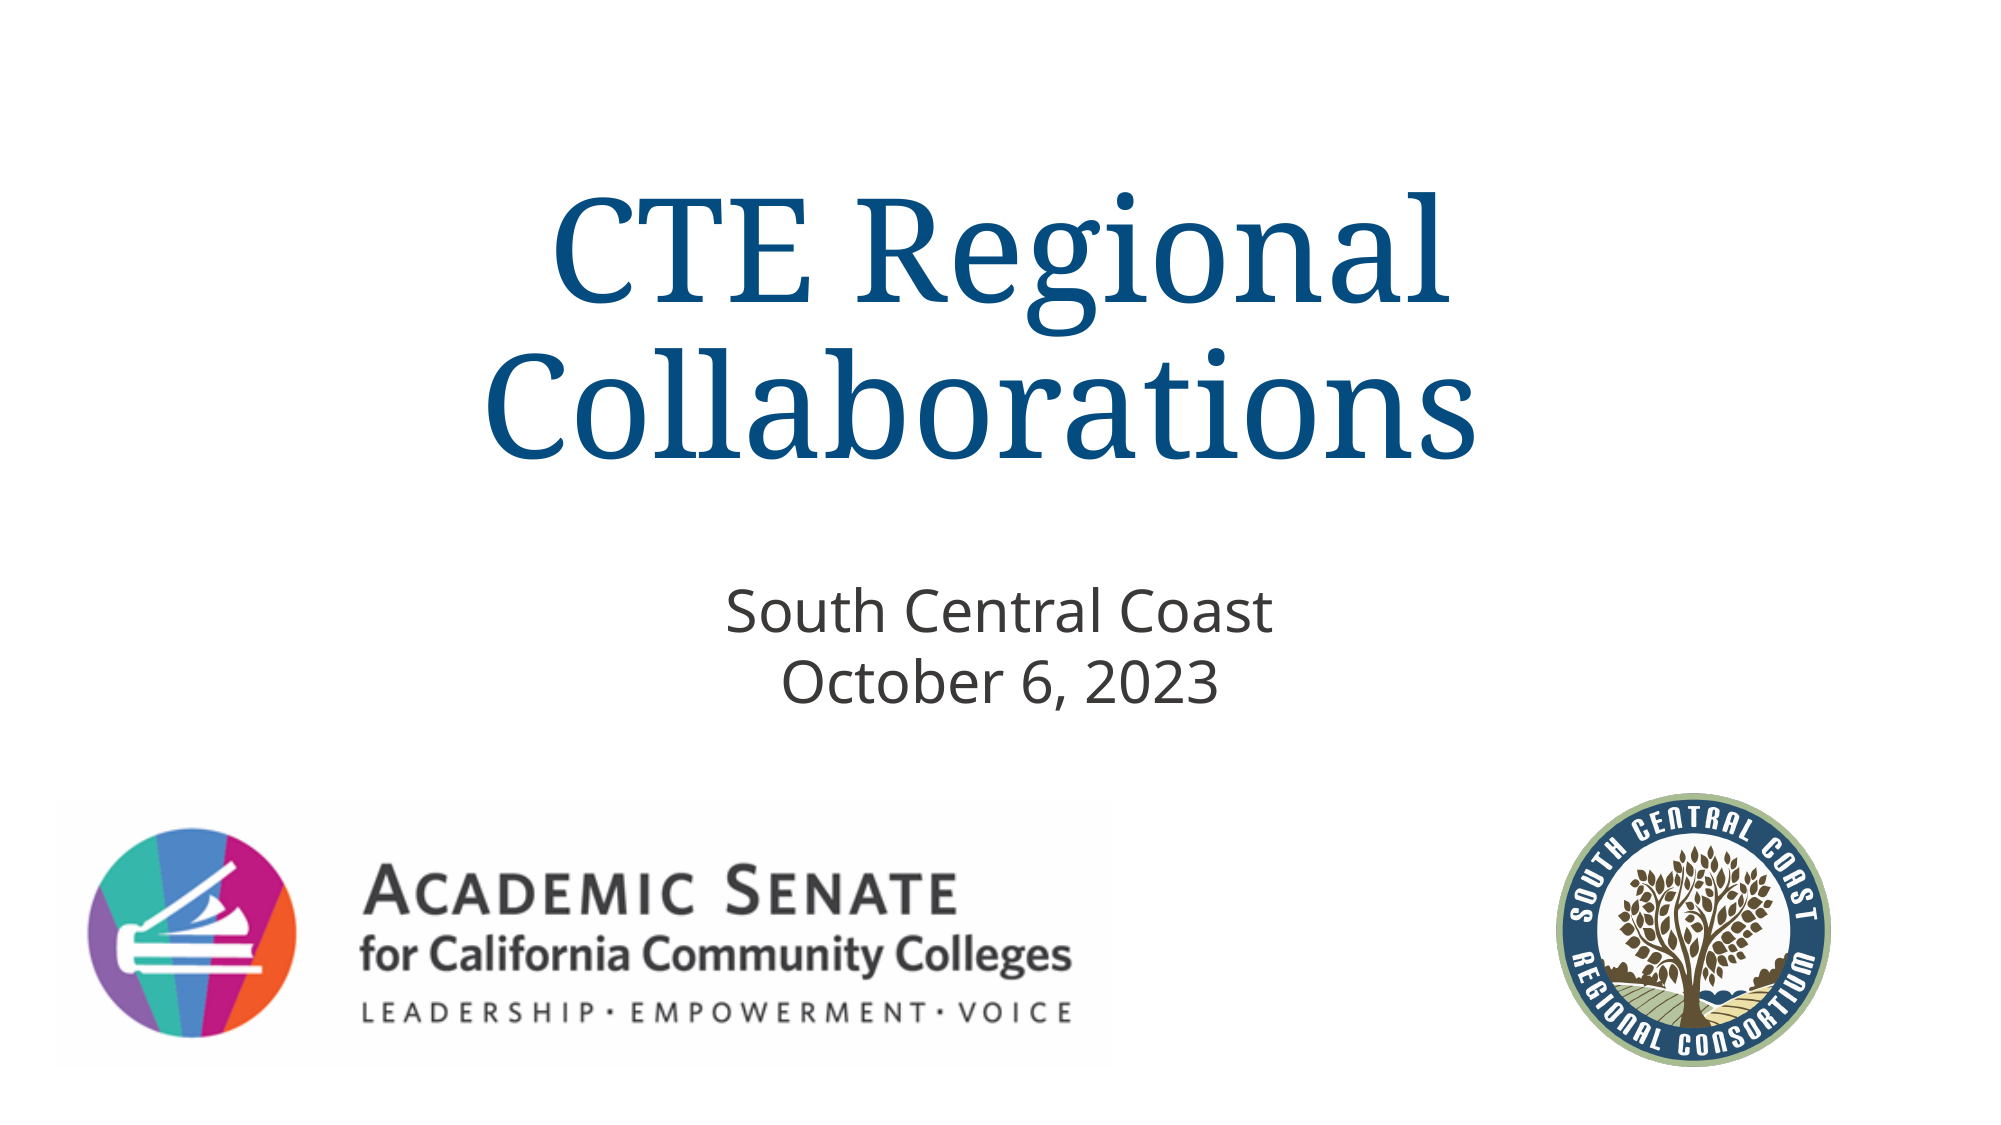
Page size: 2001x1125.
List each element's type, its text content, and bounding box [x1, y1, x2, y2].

picture [1556, 793, 1831, 1067]
title CTE Regional Collaborations [68, 137, 1932, 506]
picture [55, 801, 1112, 1067]
subtitle South Central Coast October 6, 2023 [68, 558, 1932, 732]
